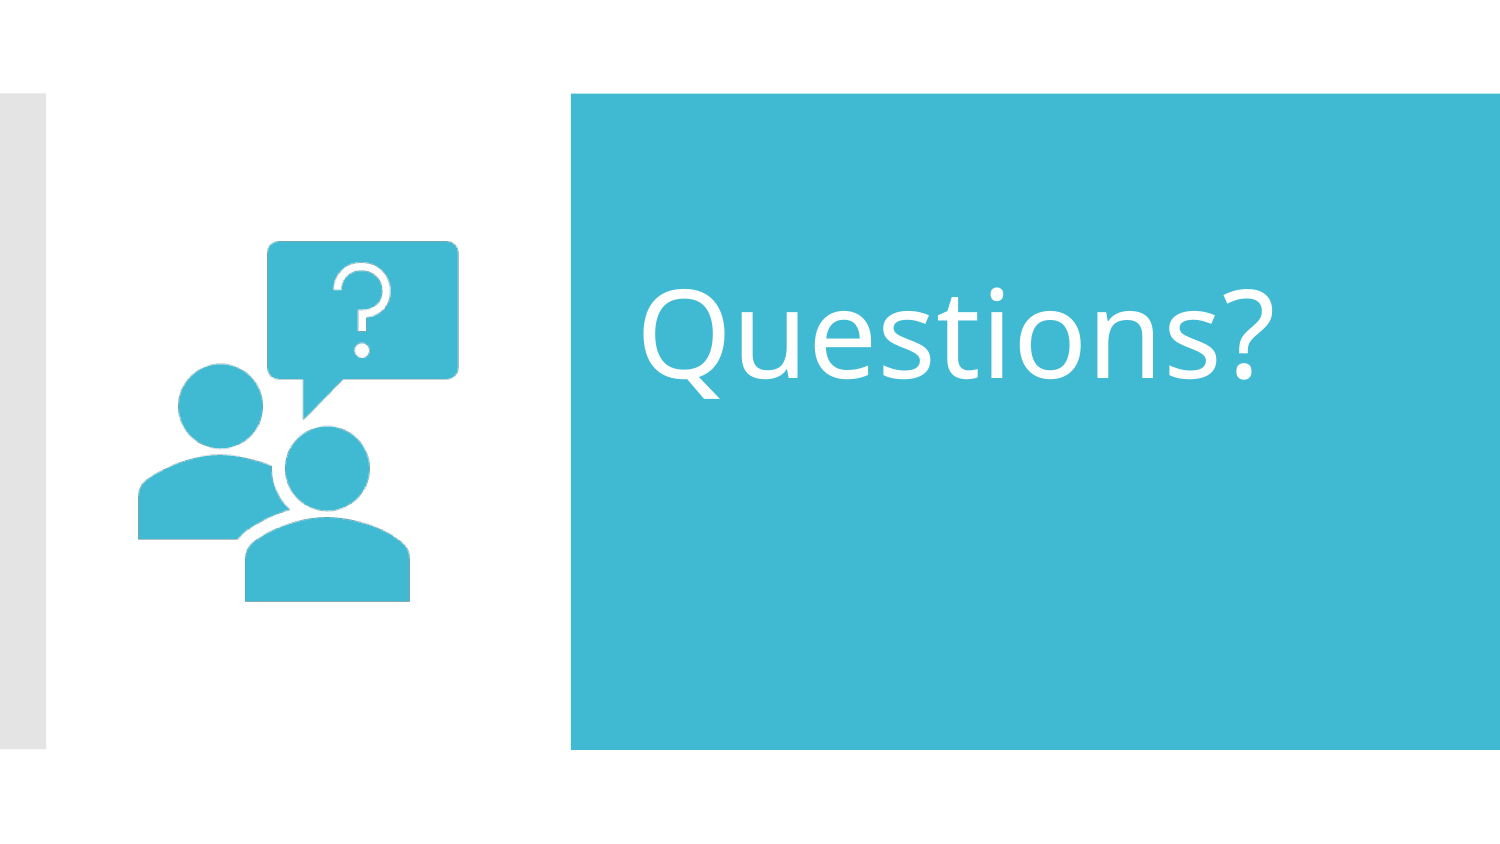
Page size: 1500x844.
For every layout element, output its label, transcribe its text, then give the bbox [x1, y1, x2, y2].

text_box [0, 93, 47, 750]
text_box [570, 93, 1500, 750]
text_box [0, 0, 1500, 844]
title Questions? [621, 159, 1369, 561]
picture [85, 208, 512, 635]
